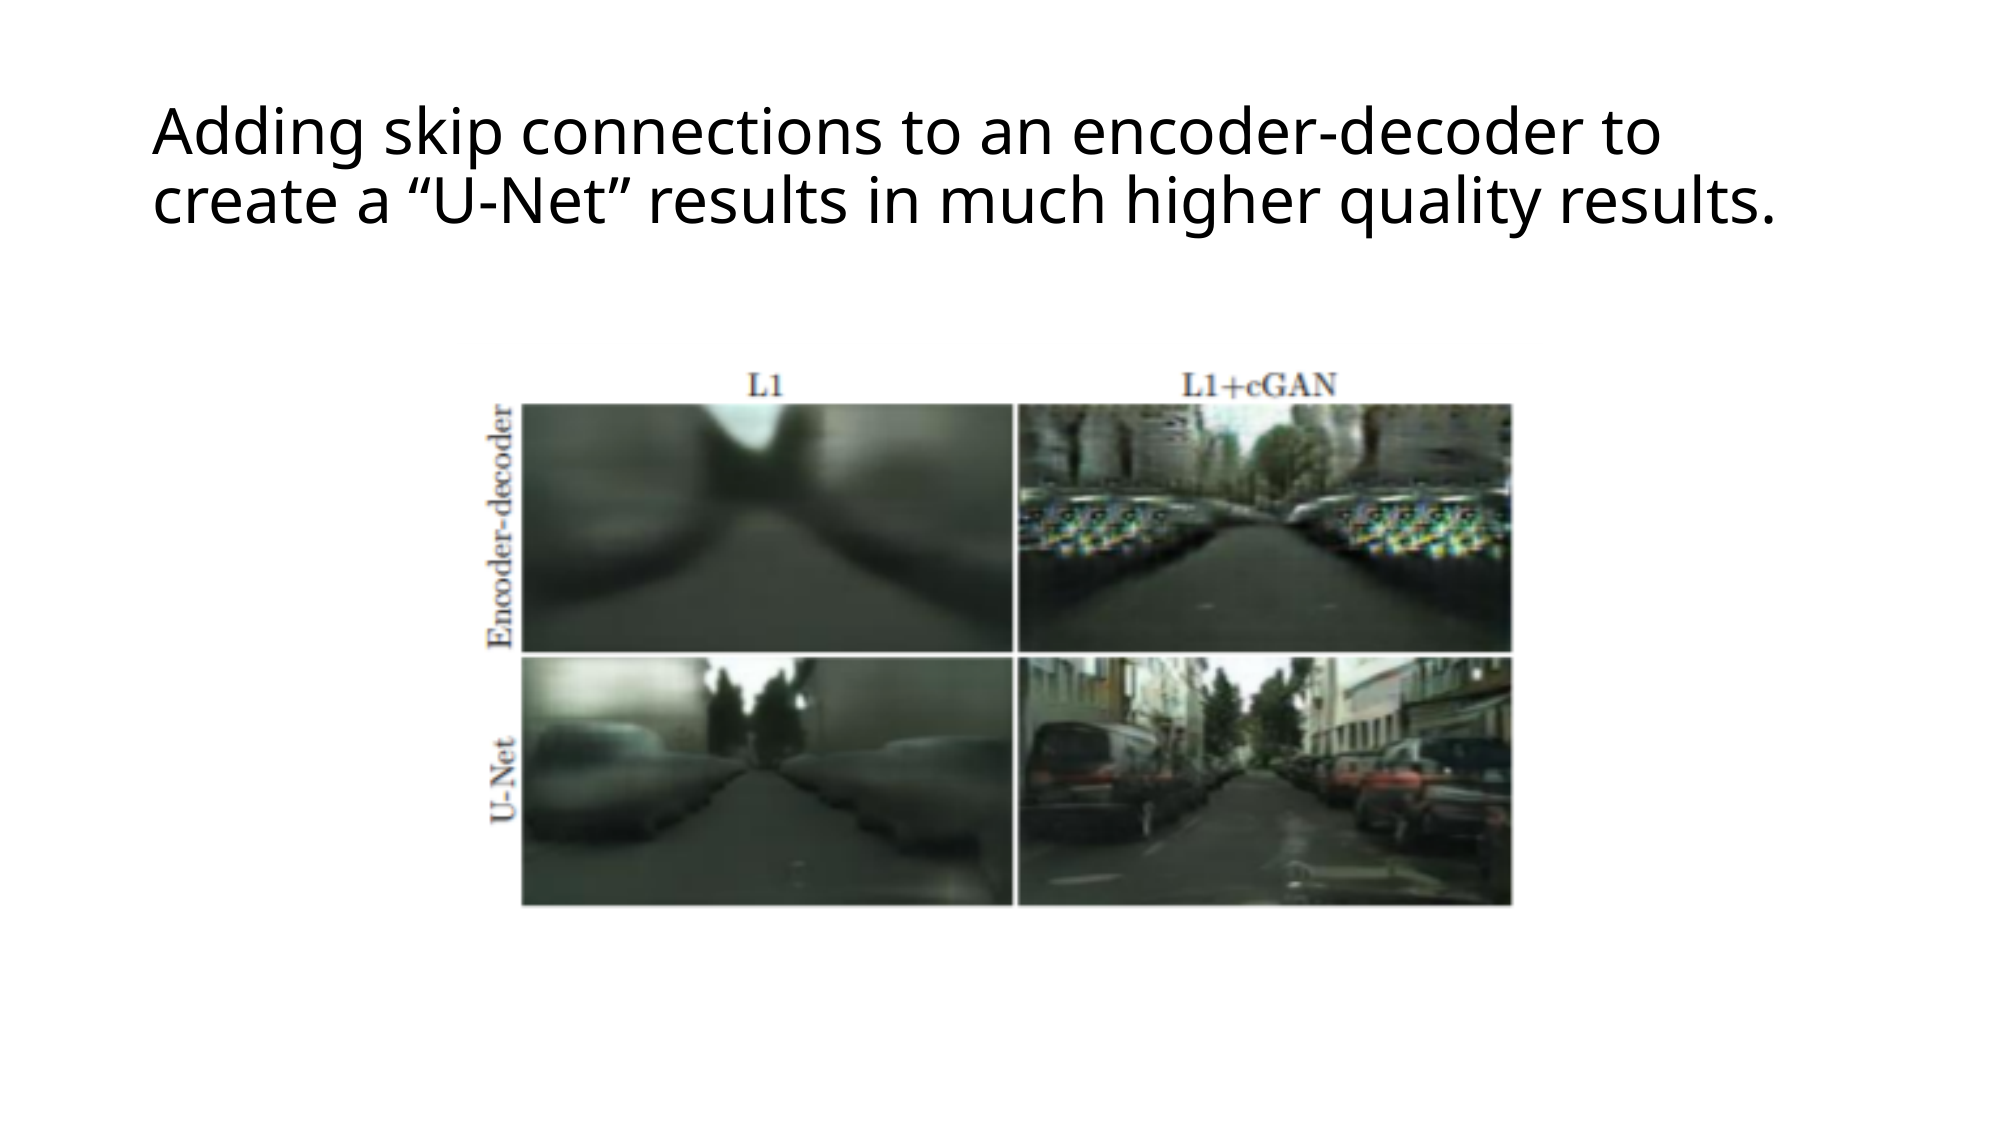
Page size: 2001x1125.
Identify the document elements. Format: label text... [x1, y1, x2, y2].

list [457, 342, 1543, 940]
title Adding skip connections to an encoder-decoder to create a “U-Net” results in much higher quality results. [137, 59, 1863, 278]
